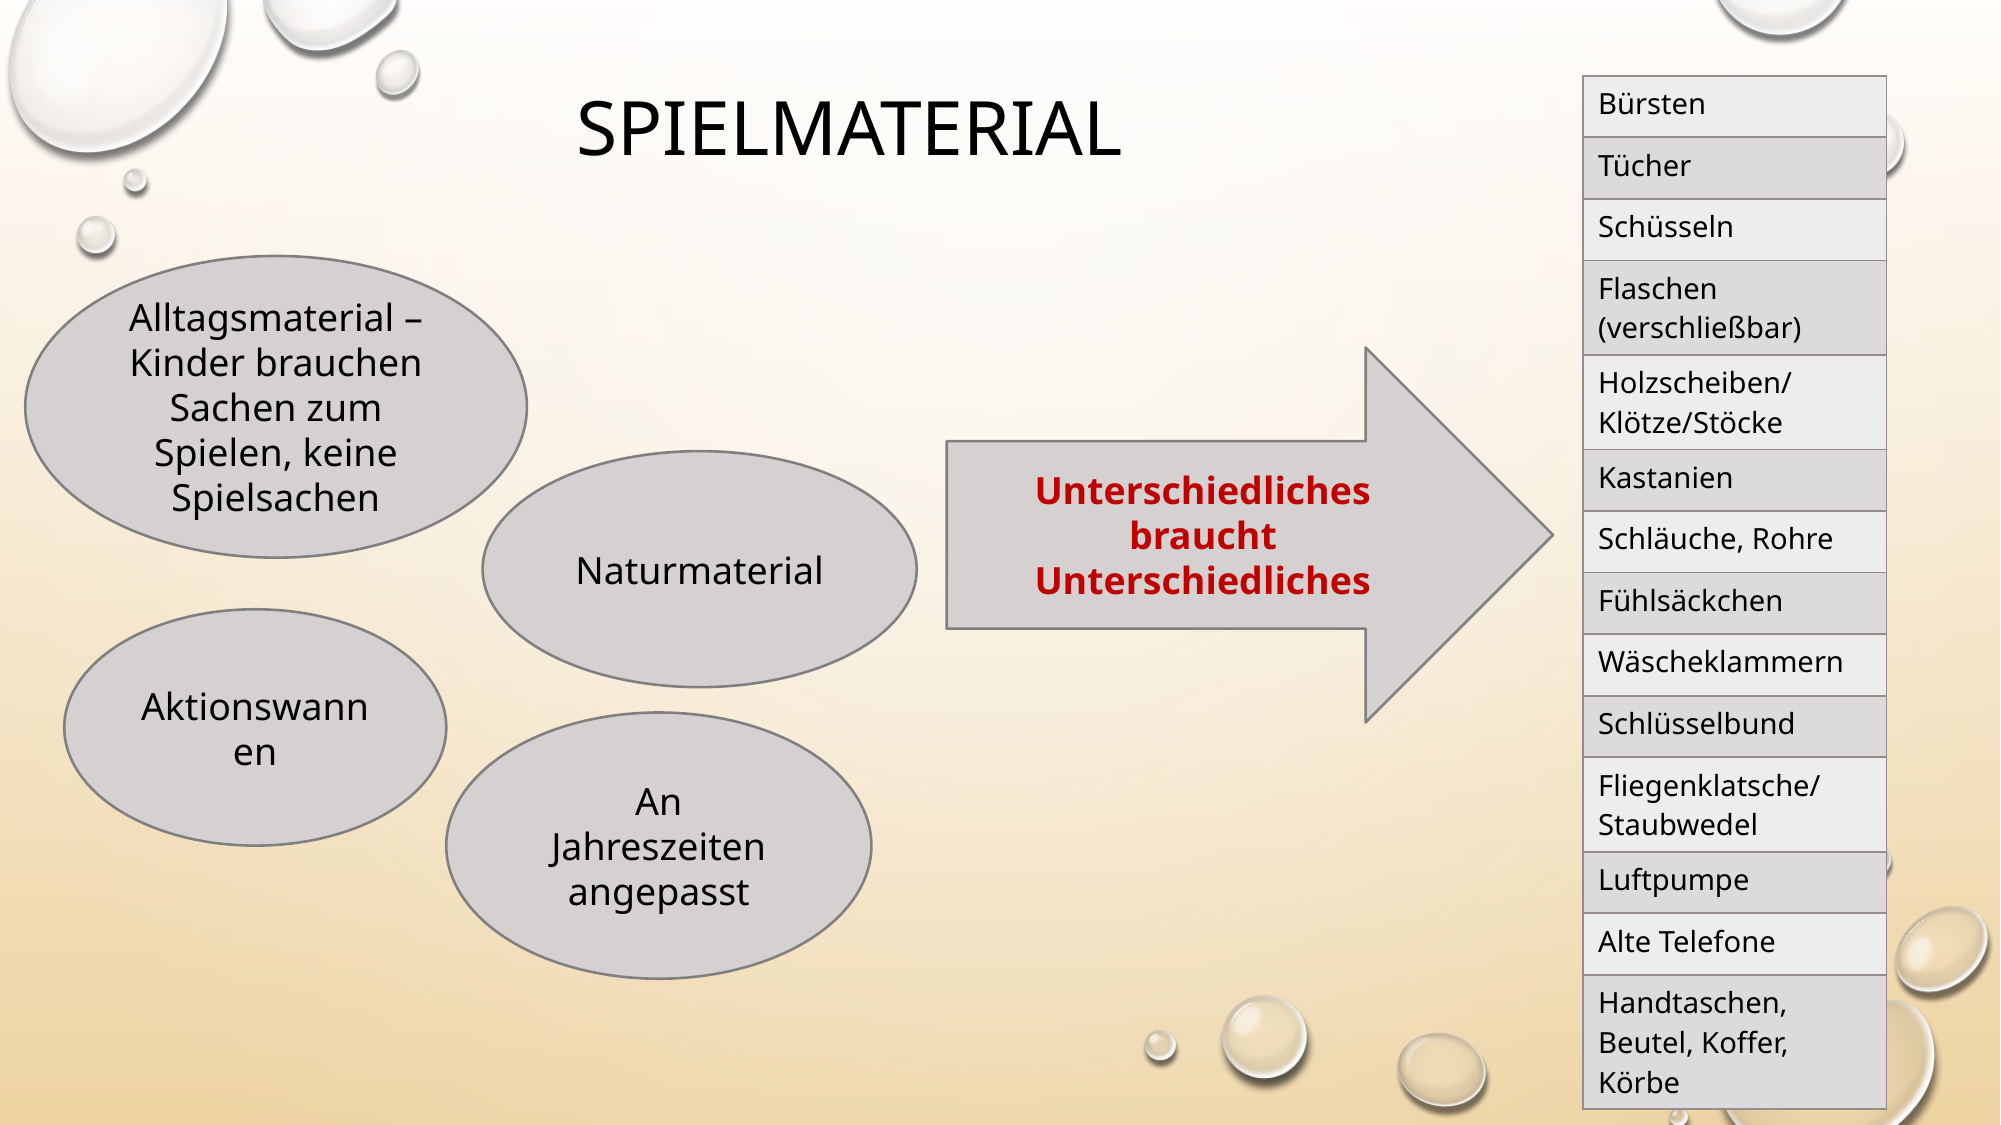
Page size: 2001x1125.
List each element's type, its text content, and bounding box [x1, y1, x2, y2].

table_cell Kastanien [1584, 450, 1886, 510]
text_box Unterschiedliches braucht Unterschiedliches [945, 346, 1555, 724]
table_cell Fühlsäckchen [1584, 573, 1886, 633]
text_box Aktionswannen [62, 607, 448, 847]
table_cell Alte Telefone [1584, 914, 1886, 974]
text_box Naturmaterial [481, 449, 919, 689]
table_cell Fliegenklatsche/ Staubwedel [1584, 758, 1886, 851]
text_box Alltagsmaterial – Kinder brauchen Sachen zum Spielen, keine Spielsachen [23, 254, 529, 559]
text_box An Jahreszeiten angepasst [444, 711, 873, 981]
title spielmaterial [0, 0, 1701, 262]
table_cell Holzscheiben/ Klötze/Stöcke [1584, 356, 1886, 449]
table_cell Schüsseln [1584, 200, 1886, 260]
table_cell Schlüsselbund [1584, 697, 1886, 756]
table_cell Tücher [1584, 138, 1886, 198]
table_header Bürsten [1584, 77, 1886, 136]
table_cell Wäscheklammern [1584, 635, 1886, 695]
table_cell Luftpumpe [1584, 853, 1886, 912]
table_cell Schläuche, Rohre [1584, 512, 1886, 572]
table_cell Flaschen (verschließbar) [1584, 261, 1886, 354]
picture [0, 0, 2000, 1125]
table_cell Handtaschen, Beutel, Koffer, Körbe [1584, 976, 1886, 1108]
